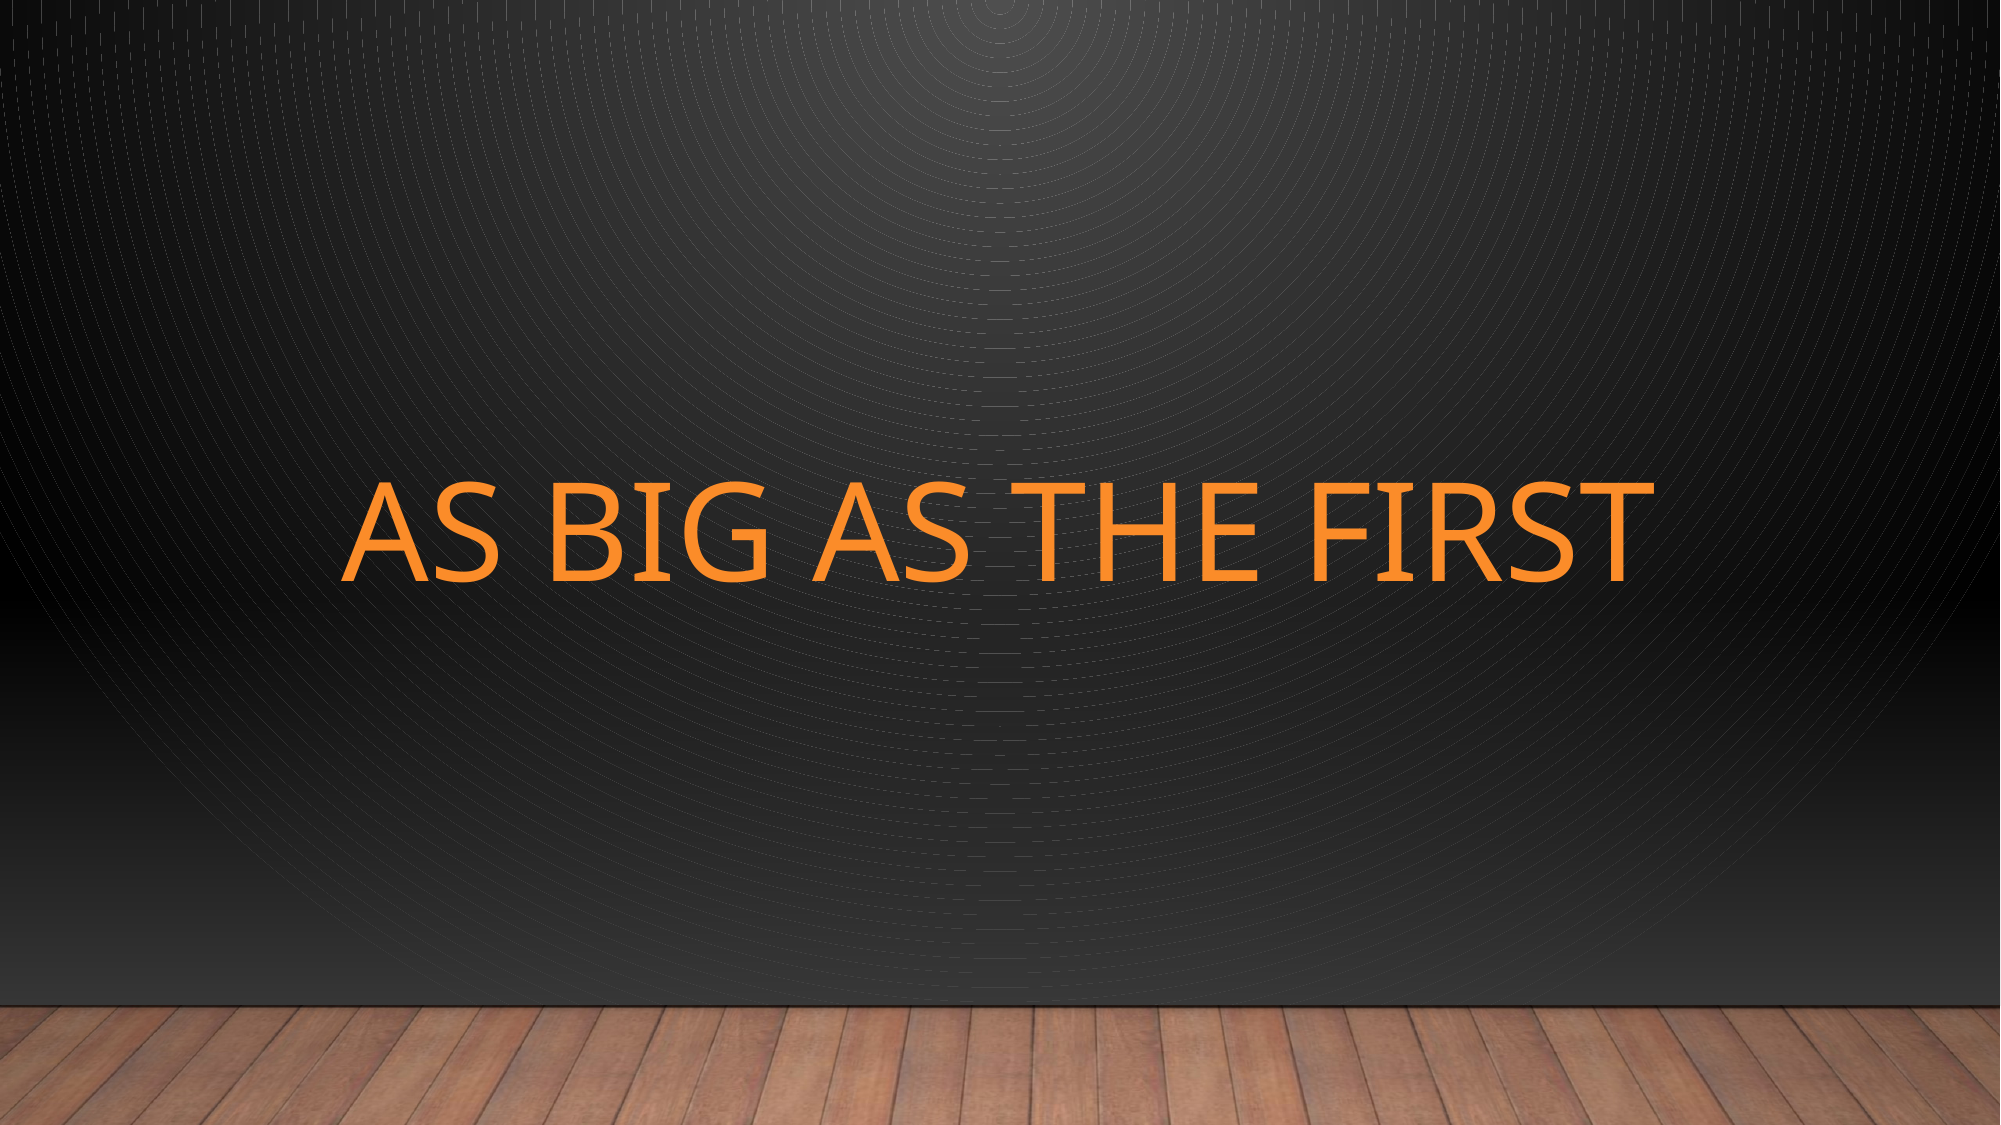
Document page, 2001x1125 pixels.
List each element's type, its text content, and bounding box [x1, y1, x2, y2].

picture [0, 1005, 2000, 1125]
title As big as the first [291, 131, 1708, 611]
